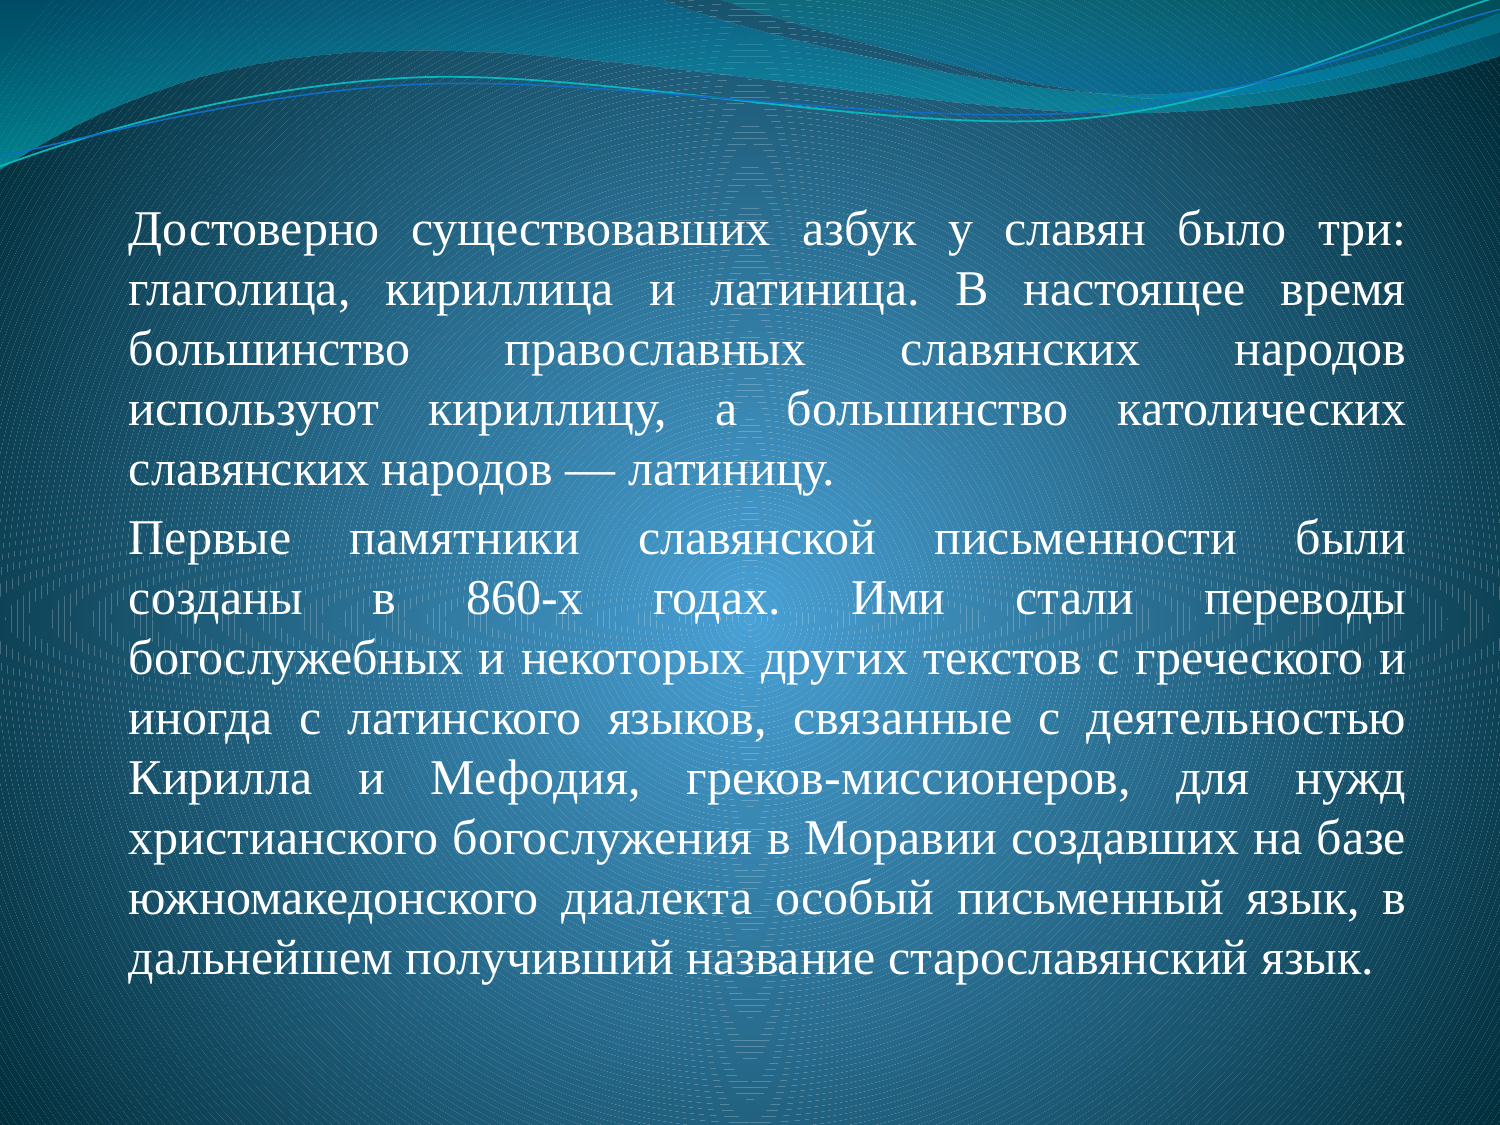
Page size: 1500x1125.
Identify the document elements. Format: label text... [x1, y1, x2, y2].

subtitle Достоверно существовавших азбук у славян было три: глаголица, кириллица и латиница. В настоящее время большинство православных славянских народов используют кириллицу, а большинство католических славянских народов — латиницу. Первые памятники славянской письменности были созданы в 860-х годах. Ими стали переводы богослужебных и некоторых других текстов с греческого и иногда с латинского языков, связанные с деятельностью Кирилла и Мефодия, греков-миссионеров, для нужд христианского богослужения в Моравии создавших на базе южномакедонского диалекта особый письменный язык, в дальнейшем получивший название старославянский язык. [128, 187, 1418, 475]
